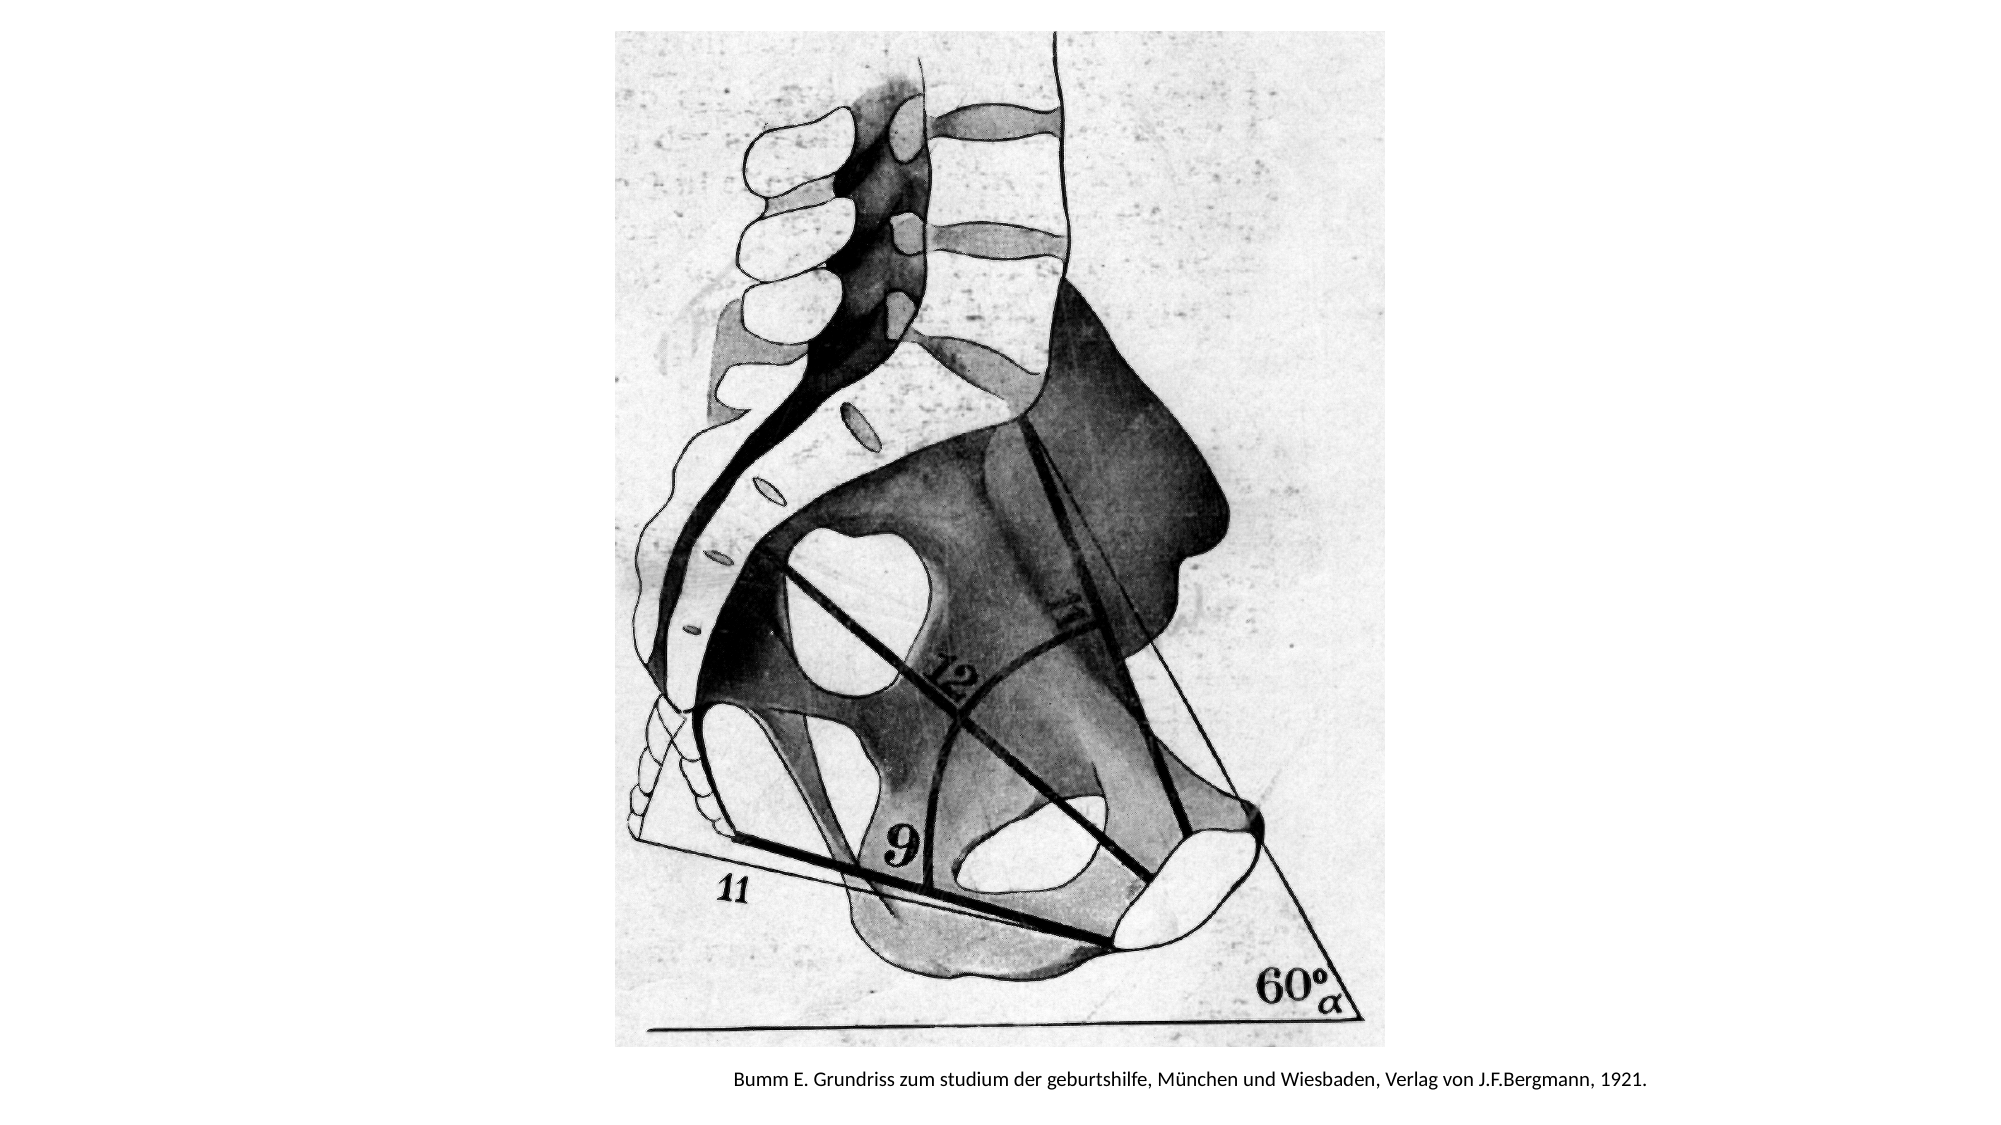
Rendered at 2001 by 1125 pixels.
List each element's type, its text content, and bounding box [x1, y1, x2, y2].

picture [615, 31, 1385, 1047]
text_box Bumm E. Grundriss zum studium der geburtshilfe, München und Wiesbaden, Verlag von J.F.Bergmann, 1921. [718, 1058, 1663, 1099]
